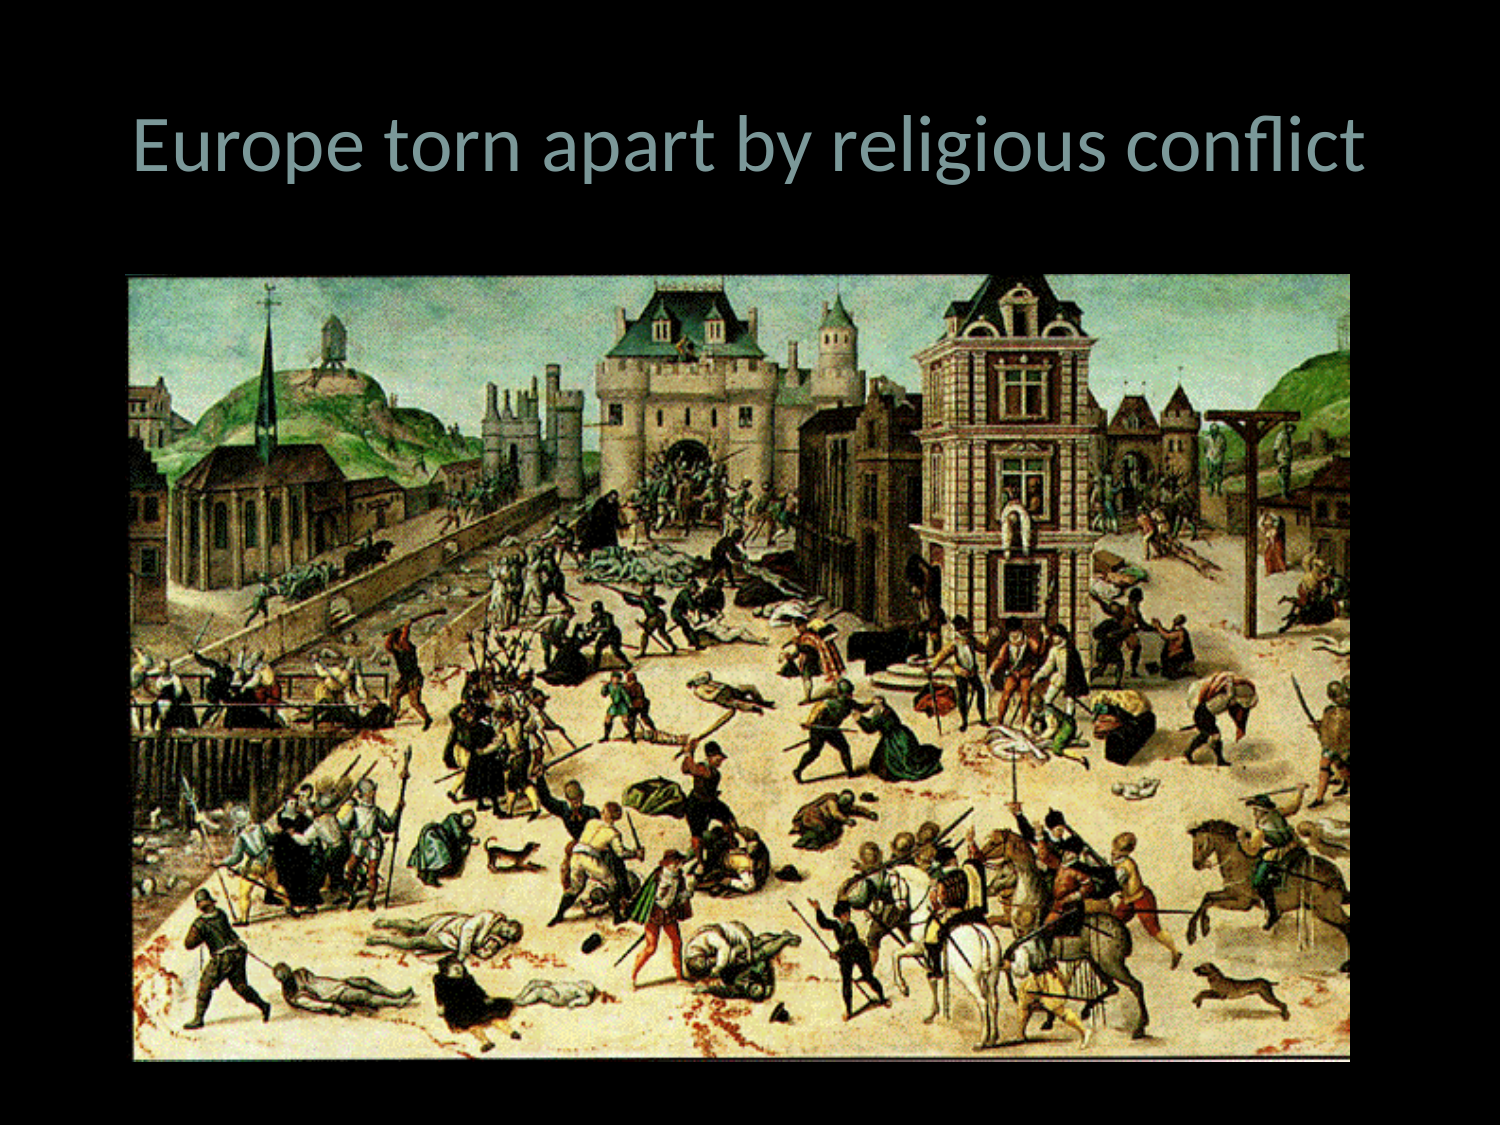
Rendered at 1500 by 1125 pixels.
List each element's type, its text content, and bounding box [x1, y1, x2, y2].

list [124, 274, 1351, 1062]
title Europe torn apart by religious conflict [75, 45, 1425, 233]
